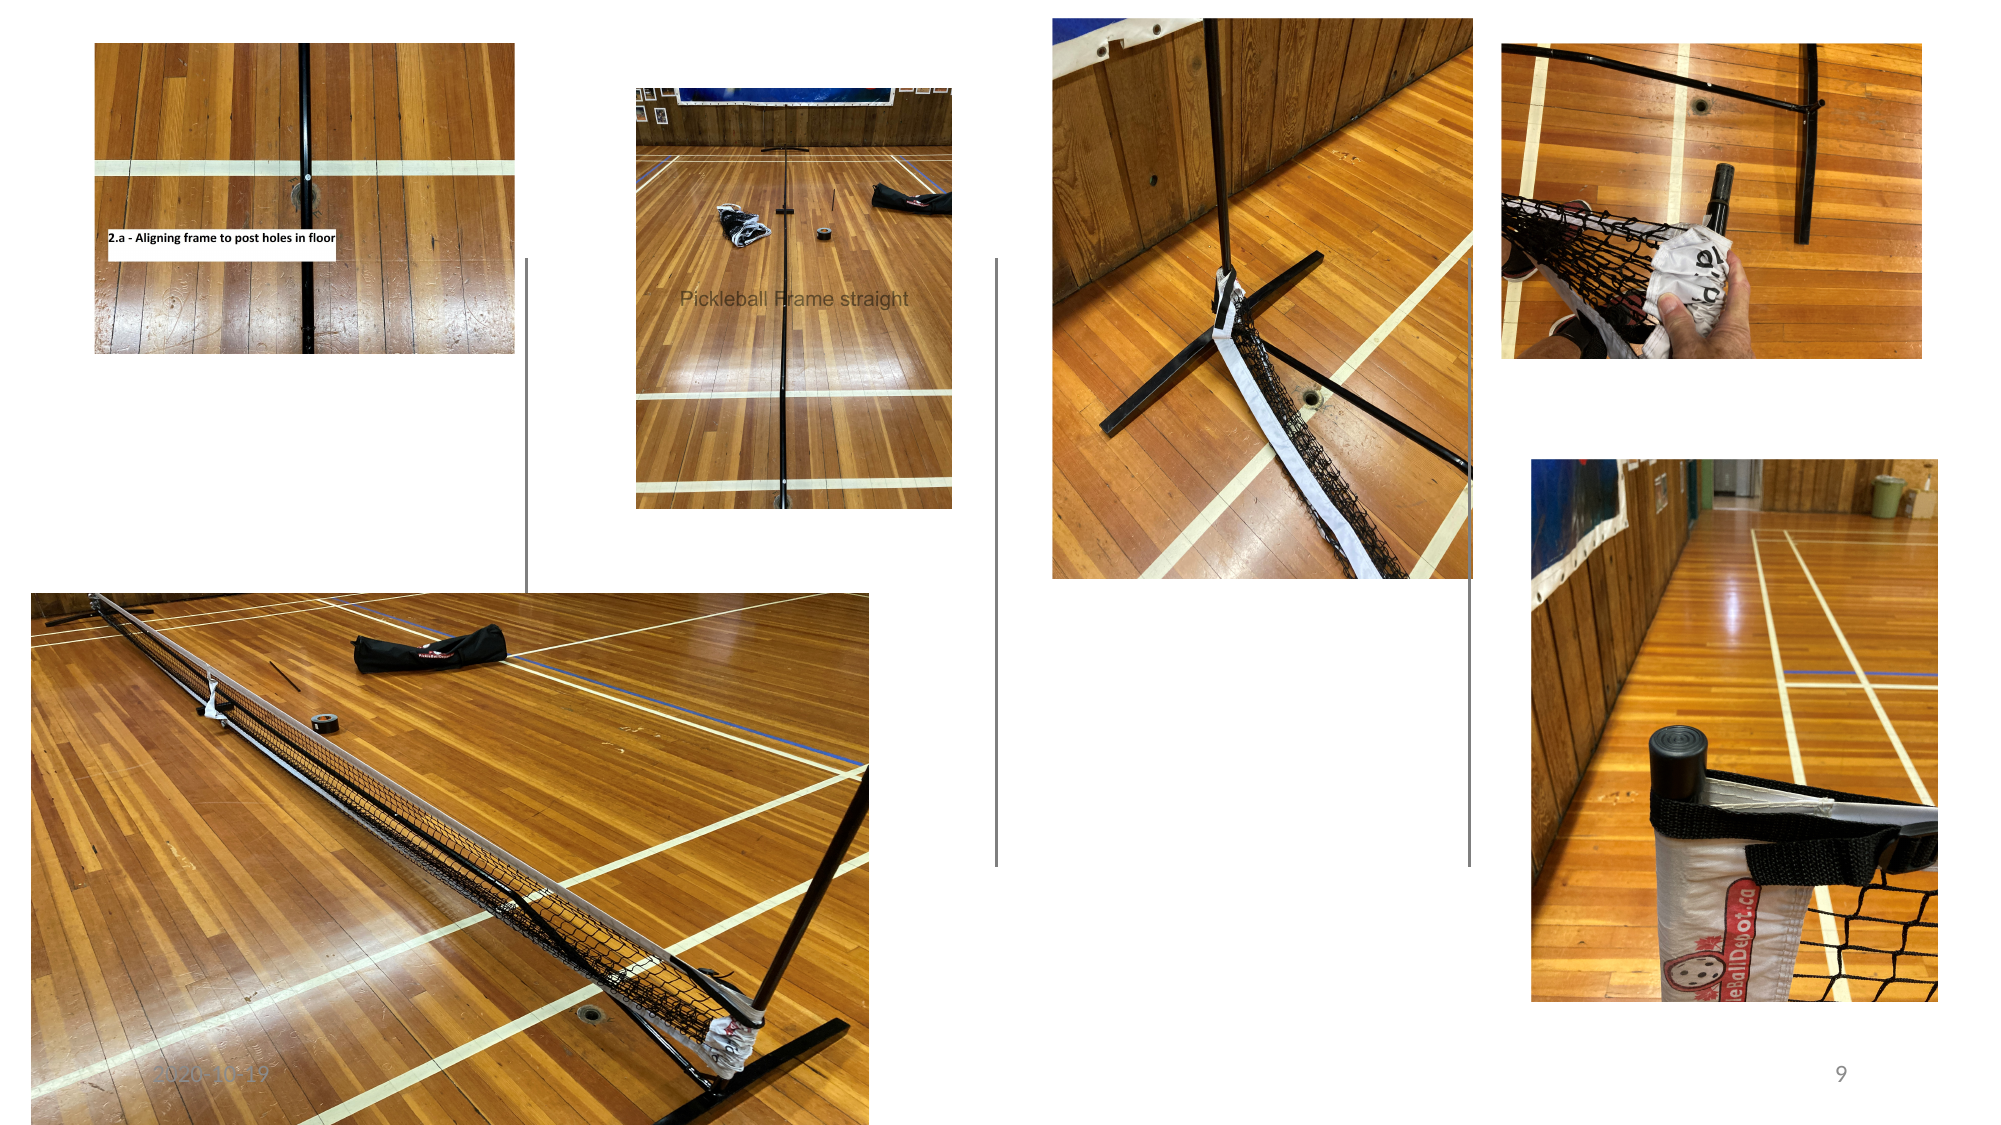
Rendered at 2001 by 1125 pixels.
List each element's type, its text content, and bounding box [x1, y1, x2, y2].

slide_number 9 [1412, 1042, 1863, 1103]
picture [636, 88, 952, 509]
picture [94, 43, 515, 354]
picture [31, 593, 869, 1125]
picture [982, 19, 2000, 1001]
